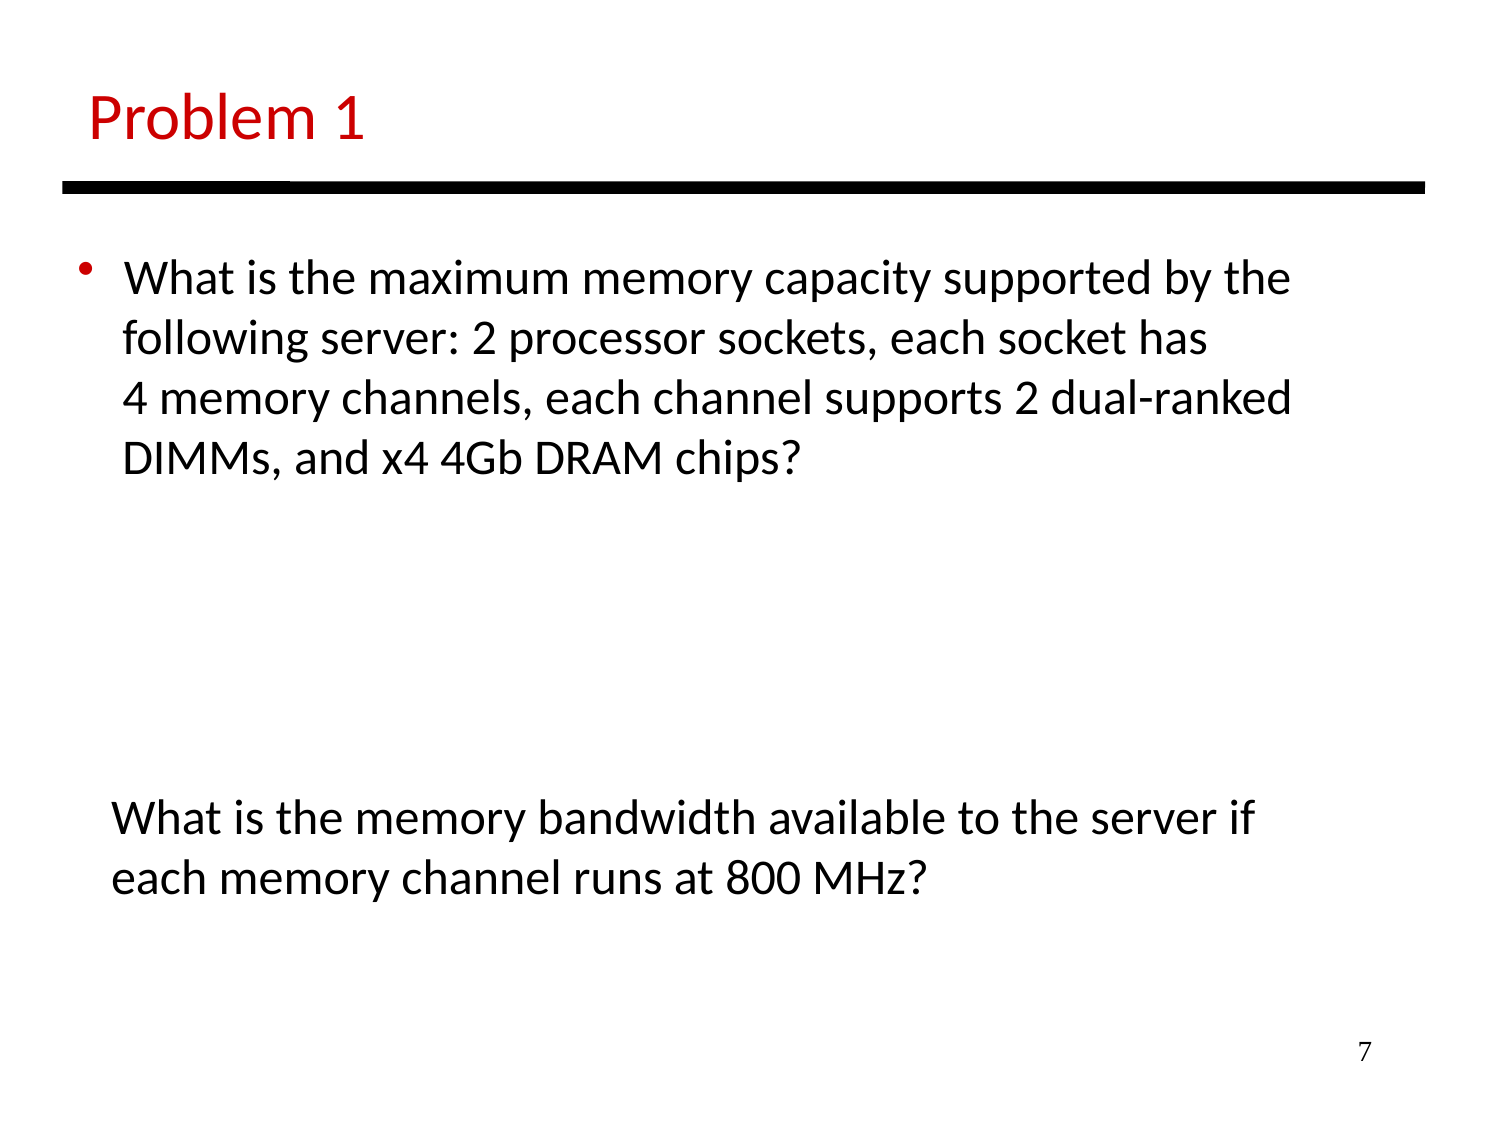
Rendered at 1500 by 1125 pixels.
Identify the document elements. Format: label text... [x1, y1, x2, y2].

text_box Problem 1 [74, 65, 382, 160]
text_box What is the maximum memory capacity supported by the following server: 2 processor sockets, each socket has 4 memory channels, each channel supports 2 dual-ranked DIMMs, and x4 4Gb DRAM chips? What is the memory bandwidth available to the server if each memory channel runs at 800 MHz? [62, 237, 1309, 913]
slide_number 7 [1074, 1024, 1388, 1101]
